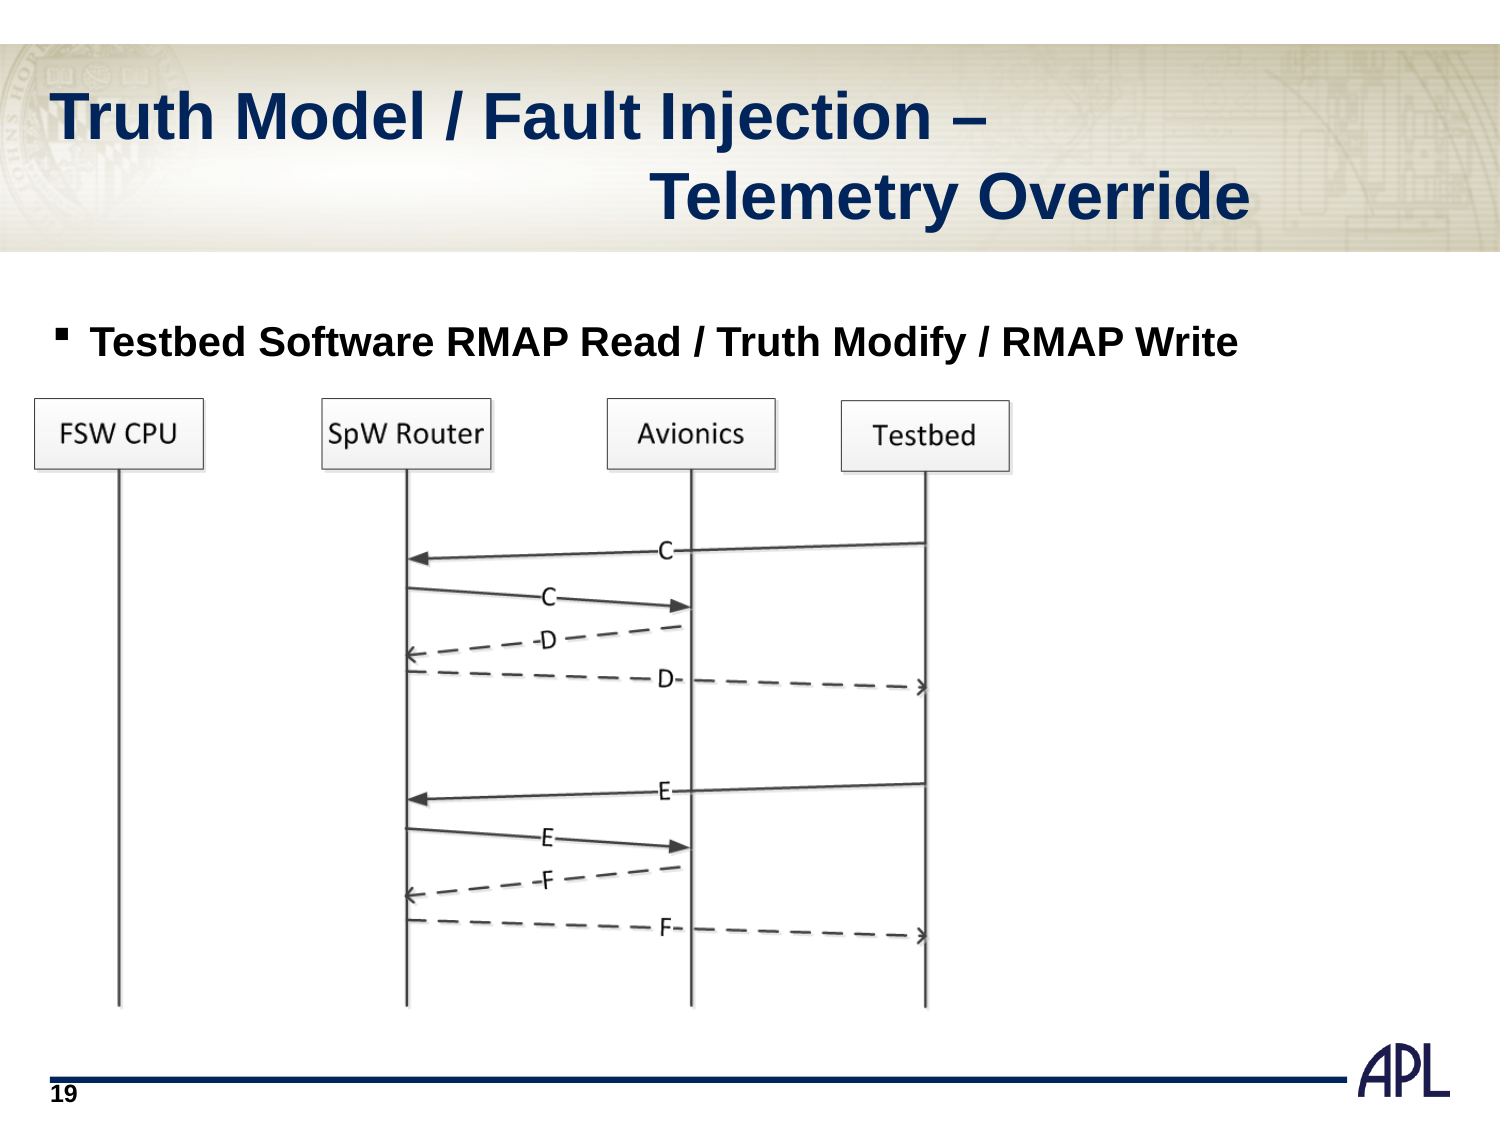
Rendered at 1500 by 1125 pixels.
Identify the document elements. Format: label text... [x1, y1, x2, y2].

slide_number 19 [49, 1076, 126, 1108]
title Truth Model / Fault Injection – Telemetry Override [49, 70, 1400, 233]
picture [1358, 1043, 1450, 1097]
picture [0, 44, 1500, 252]
list Testbed Software RMAP Read / Truth Modify / RMAP Write [52, 321, 1426, 401]
picture [34, 398, 1013, 1011]
